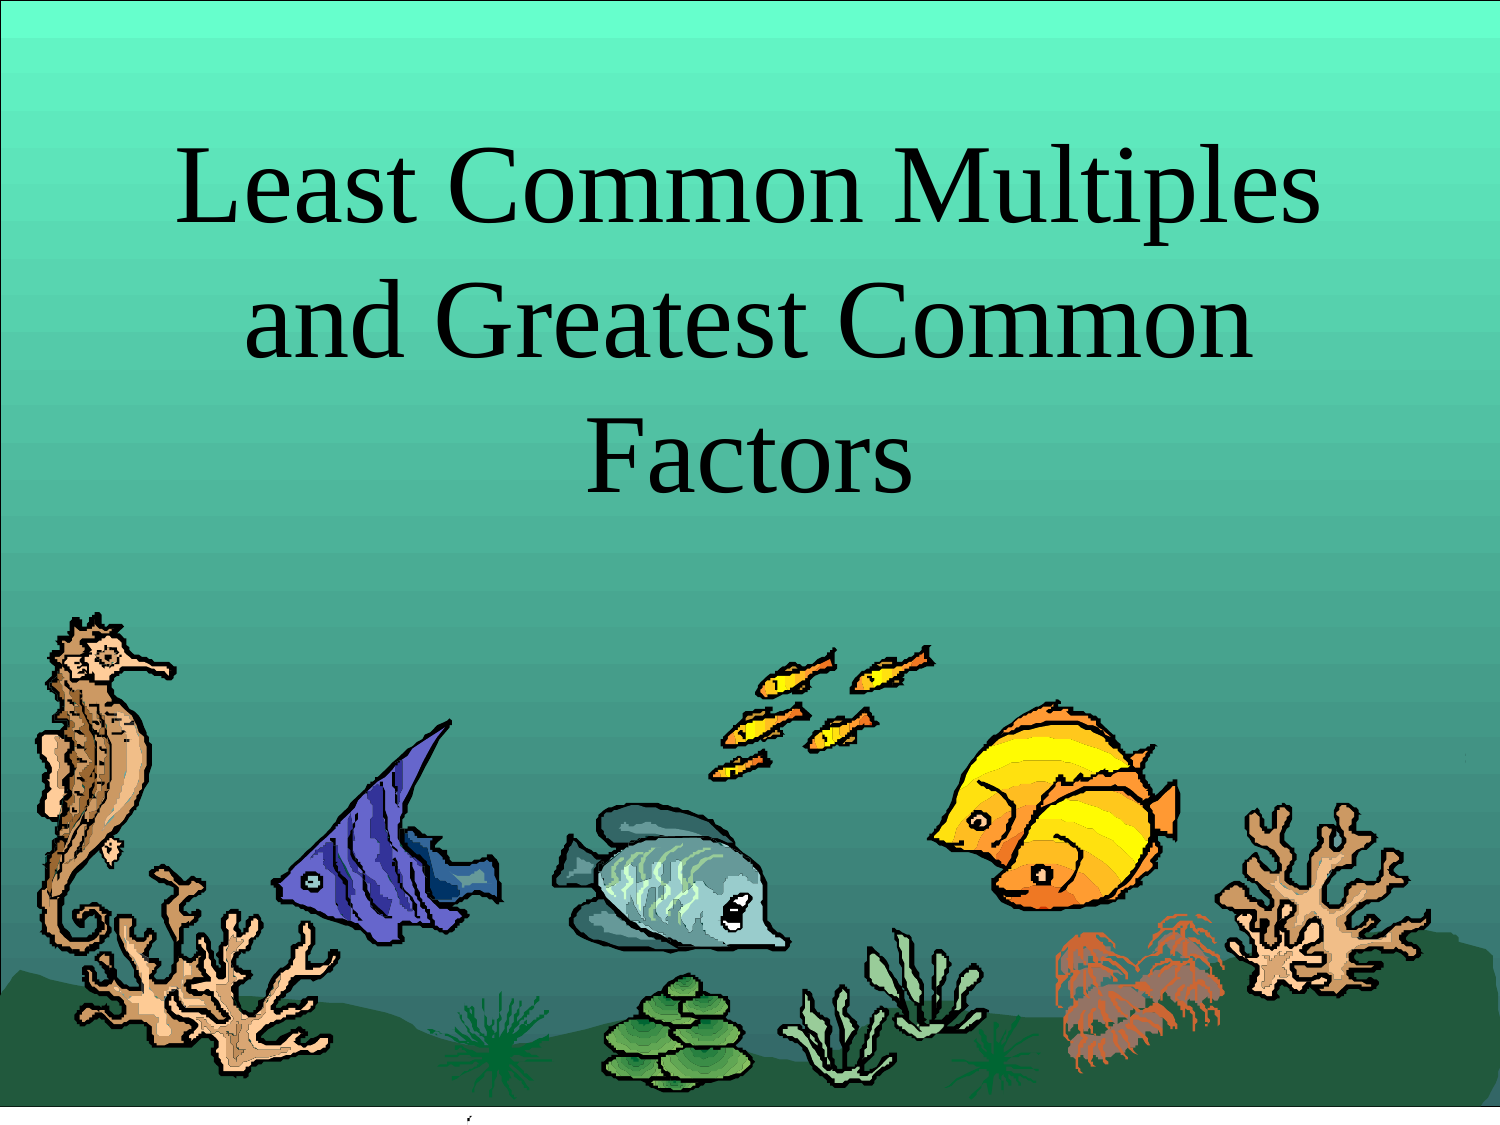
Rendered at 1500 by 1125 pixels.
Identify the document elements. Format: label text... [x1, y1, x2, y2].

title Least Common Multiples and Greatest Common Factors [112, 62, 1388, 563]
